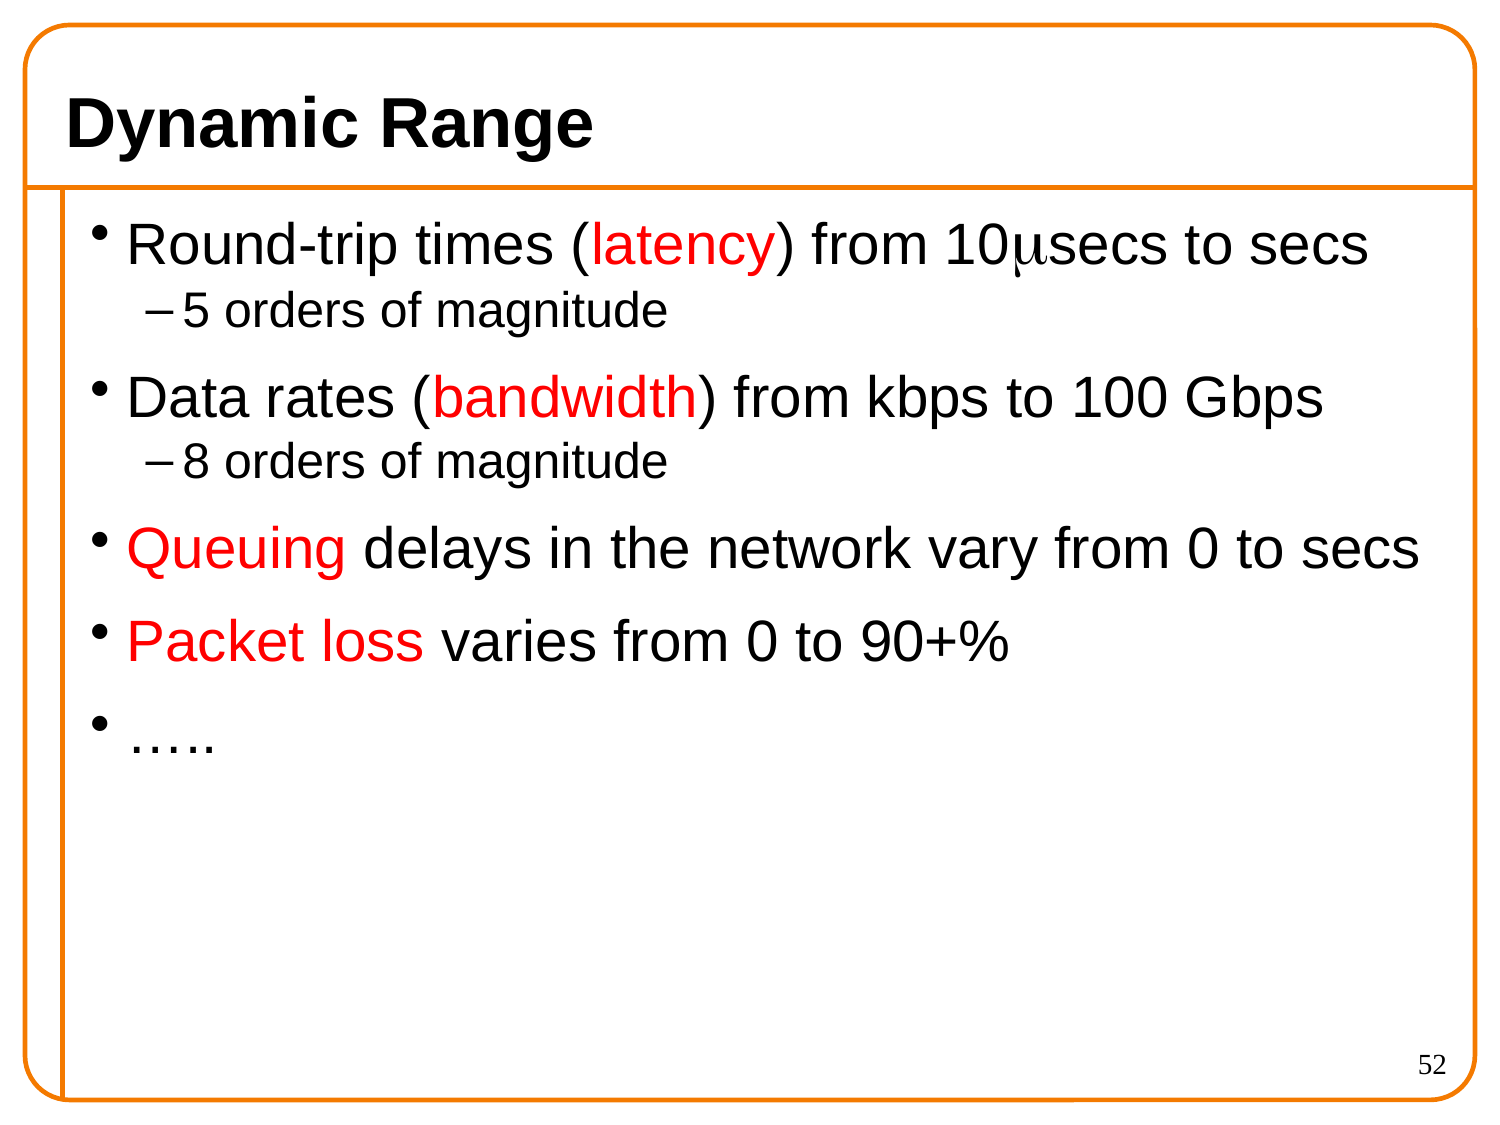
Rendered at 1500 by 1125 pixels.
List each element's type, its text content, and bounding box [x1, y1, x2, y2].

list Round-trip times (latency) from 10secs to secs 5 orders of magnitude Data rates (bandwidth) from kbps to 100 Gbps 8 orders of magnitude Queuing delays in the network vary from 0 to secs Packet loss varies from 0 to 90+% ….. [75, 200, 1463, 1100]
title Dynamic Range [50, 62, 1475, 175]
